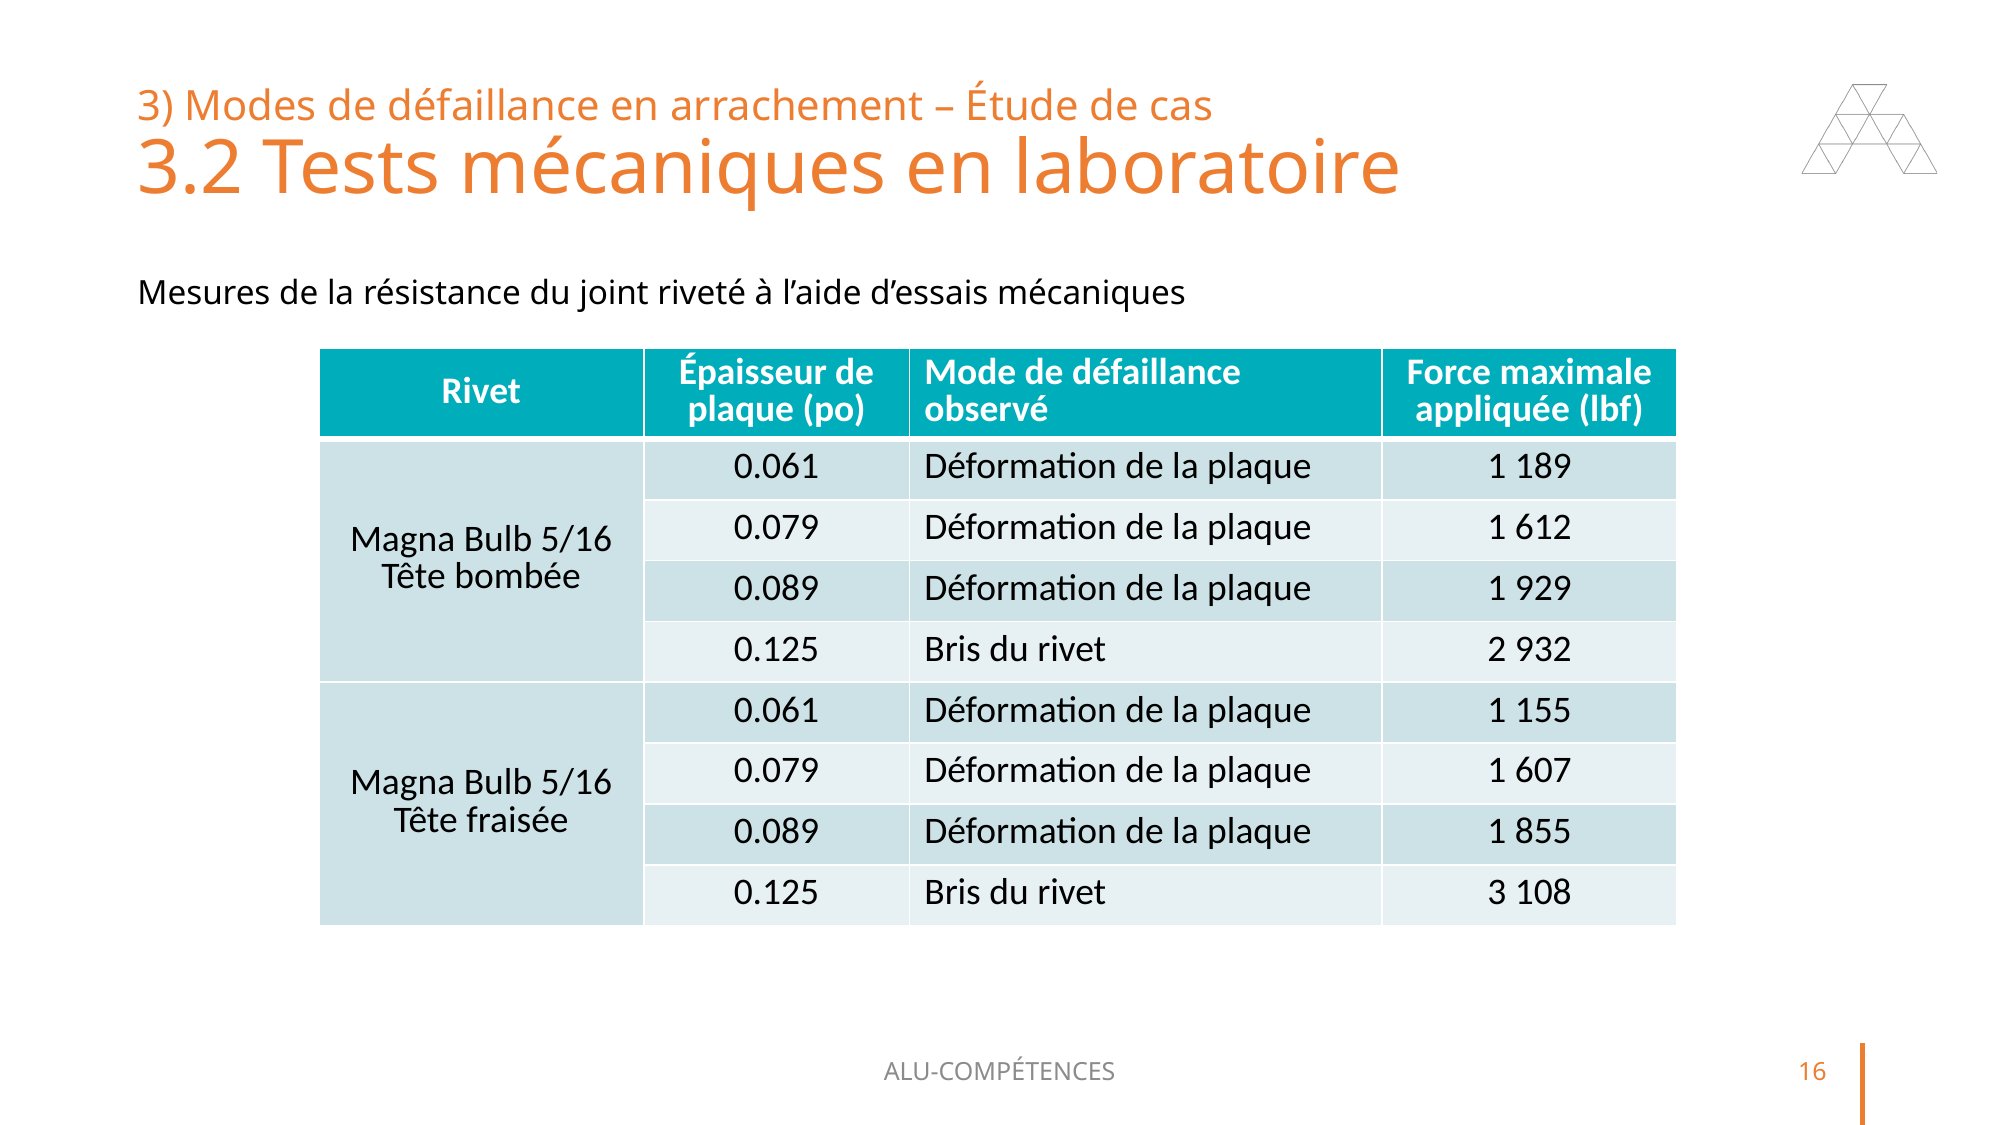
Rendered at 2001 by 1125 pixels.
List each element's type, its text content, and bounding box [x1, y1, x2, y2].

table_cell 0.079 [645, 501, 909, 560]
table_cell Déformation de la plaque [910, 442, 1381, 499]
table_cell Déformation de la plaque [910, 561, 1381, 621]
list Mesures de la résistance du joint riveté à l’aide d’essais mécaniques [137, 275, 1863, 939]
table_cell 1 189 [1383, 442, 1676, 499]
table_header Force maximale appliquée (lbf) [1383, 349, 1676, 436]
table_cell 1 155 [1383, 683, 1676, 742]
table_cell 0.061 [645, 683, 909, 742]
table_cell 1 929 [1383, 561, 1676, 621]
table_header Épaisseur de plaque (po) [645, 349, 909, 436]
title 3) Modes de défaillance en arrachement – Étude de cas 3.2 Tests mécaniques en laboratoire [137, 84, 1749, 237]
table_cell Déformation de la plaque [910, 683, 1381, 742]
table_header Mode de défaillance observé [910, 349, 1381, 436]
footer ALU-COMPÉTENCES [662, 1042, 1338, 1103]
table_cell 1 607 [1383, 744, 1676, 803]
table_cell 0.089 [645, 561, 909, 621]
table_cell 1 855 [1383, 805, 1676, 864]
table_cell 3 108 [1383, 866, 1676, 925]
table_cell 0.061 [645, 442, 909, 499]
table_cell 0.125 [645, 622, 909, 681]
table_cell Déformation de la plaque [910, 501, 1381, 560]
table_cell Déformation de la plaque [910, 805, 1381, 864]
table_cell 1 612 [1383, 501, 1676, 560]
table_cell 0.089 [645, 805, 909, 864]
table_cell Bris du rivet [910, 866, 1381, 925]
slide_number 16 [1643, 1042, 1842, 1103]
table_cell Magna Bulb 5/16 Tête bombée [320, 442, 643, 681]
table_header Rivet [320, 349, 643, 436]
table_cell Déformation de la plaque [910, 744, 1381, 803]
table_cell Bris du rivet [910, 622, 1381, 681]
table_cell 2 932 [1383, 622, 1676, 681]
table_cell Magna Bulb 5/16 Tête fraisée [320, 683, 643, 925]
table_cell 0.079 [645, 744, 909, 803]
table_cell 0.125 [645, 866, 909, 925]
